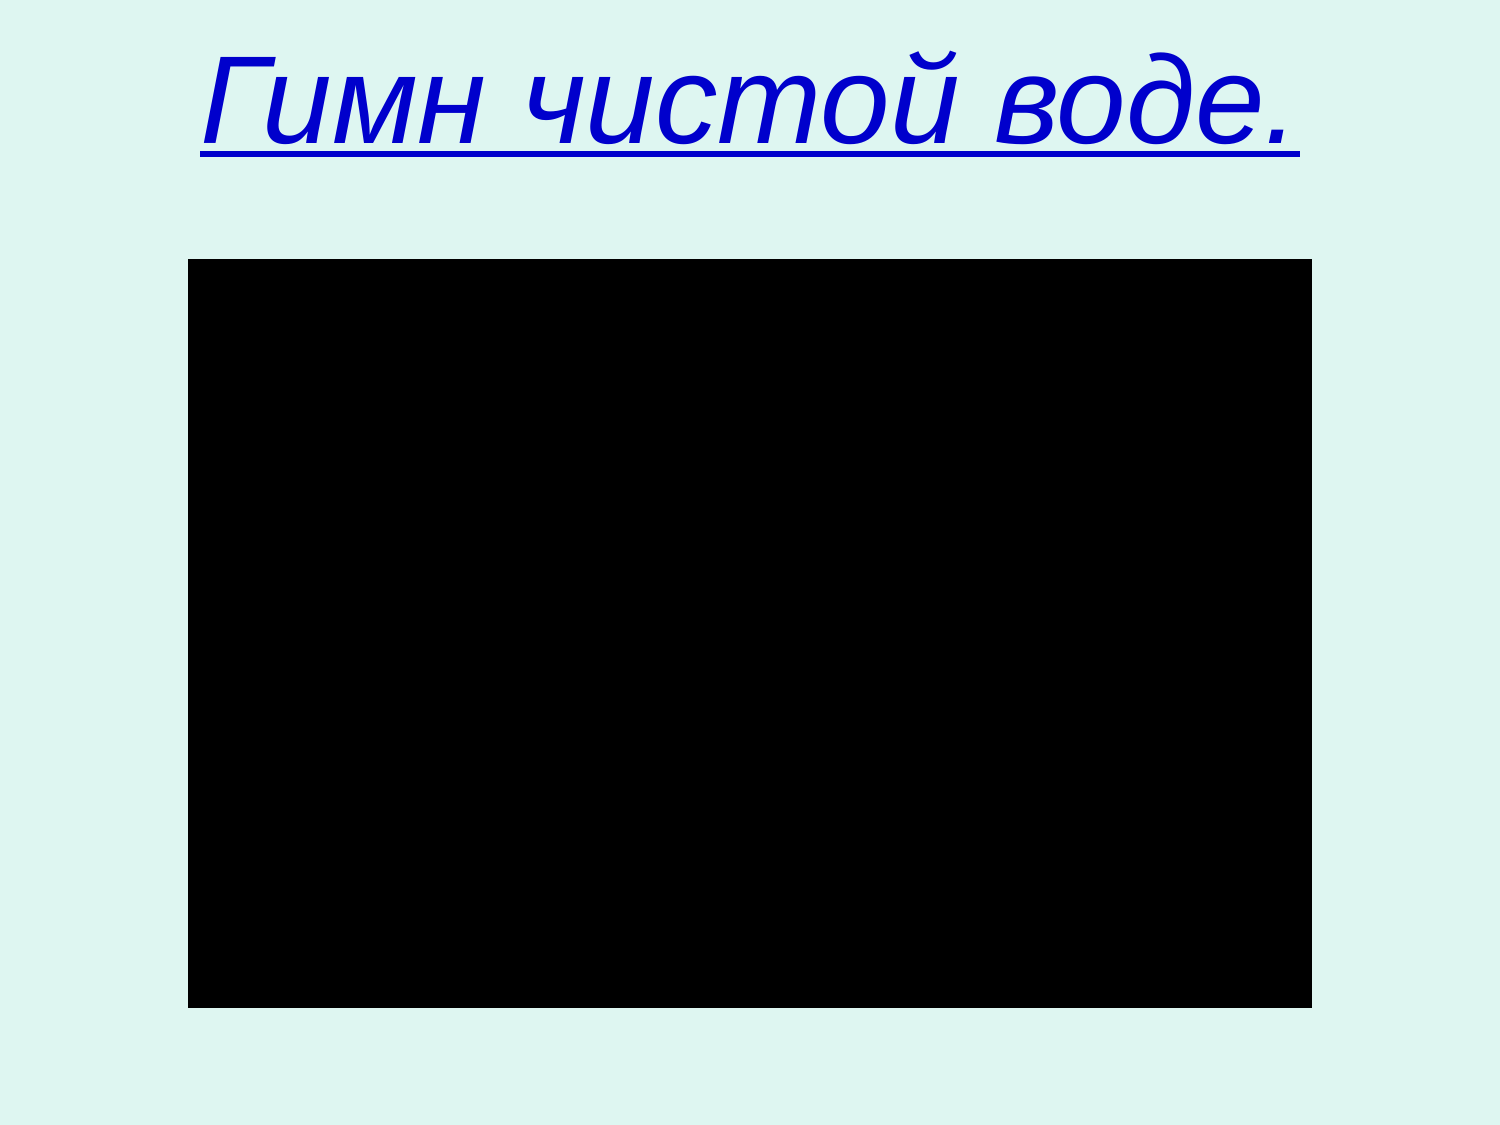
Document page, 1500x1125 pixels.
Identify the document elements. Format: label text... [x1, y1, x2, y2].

title Гимн чистой воде. [74, 105, 1426, 233]
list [187, 258, 1313, 1009]
